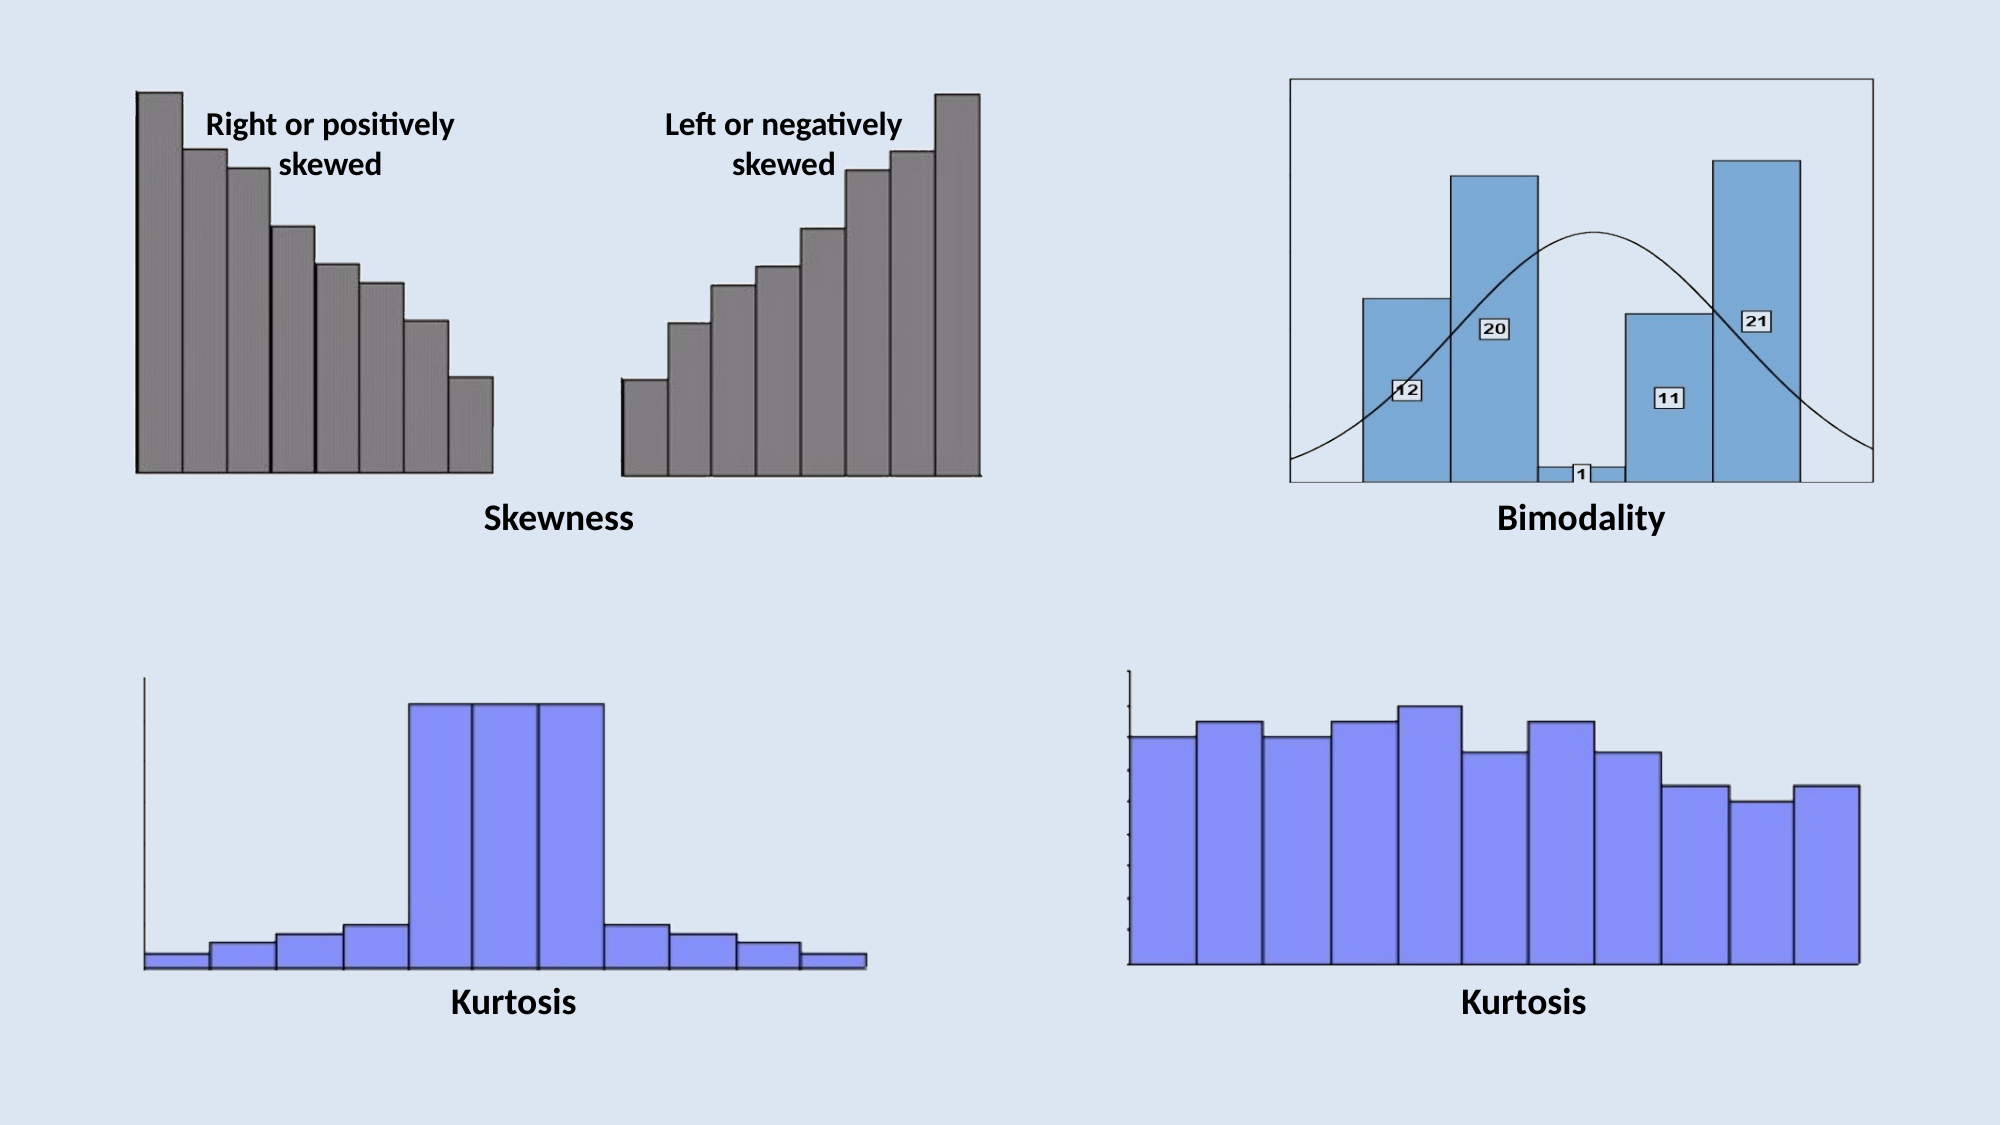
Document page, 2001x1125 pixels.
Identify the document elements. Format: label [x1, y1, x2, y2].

text_box [122, 75, 996, 546]
text_box [122, 646, 1878, 1031]
text_box [1285, 75, 1878, 546]
